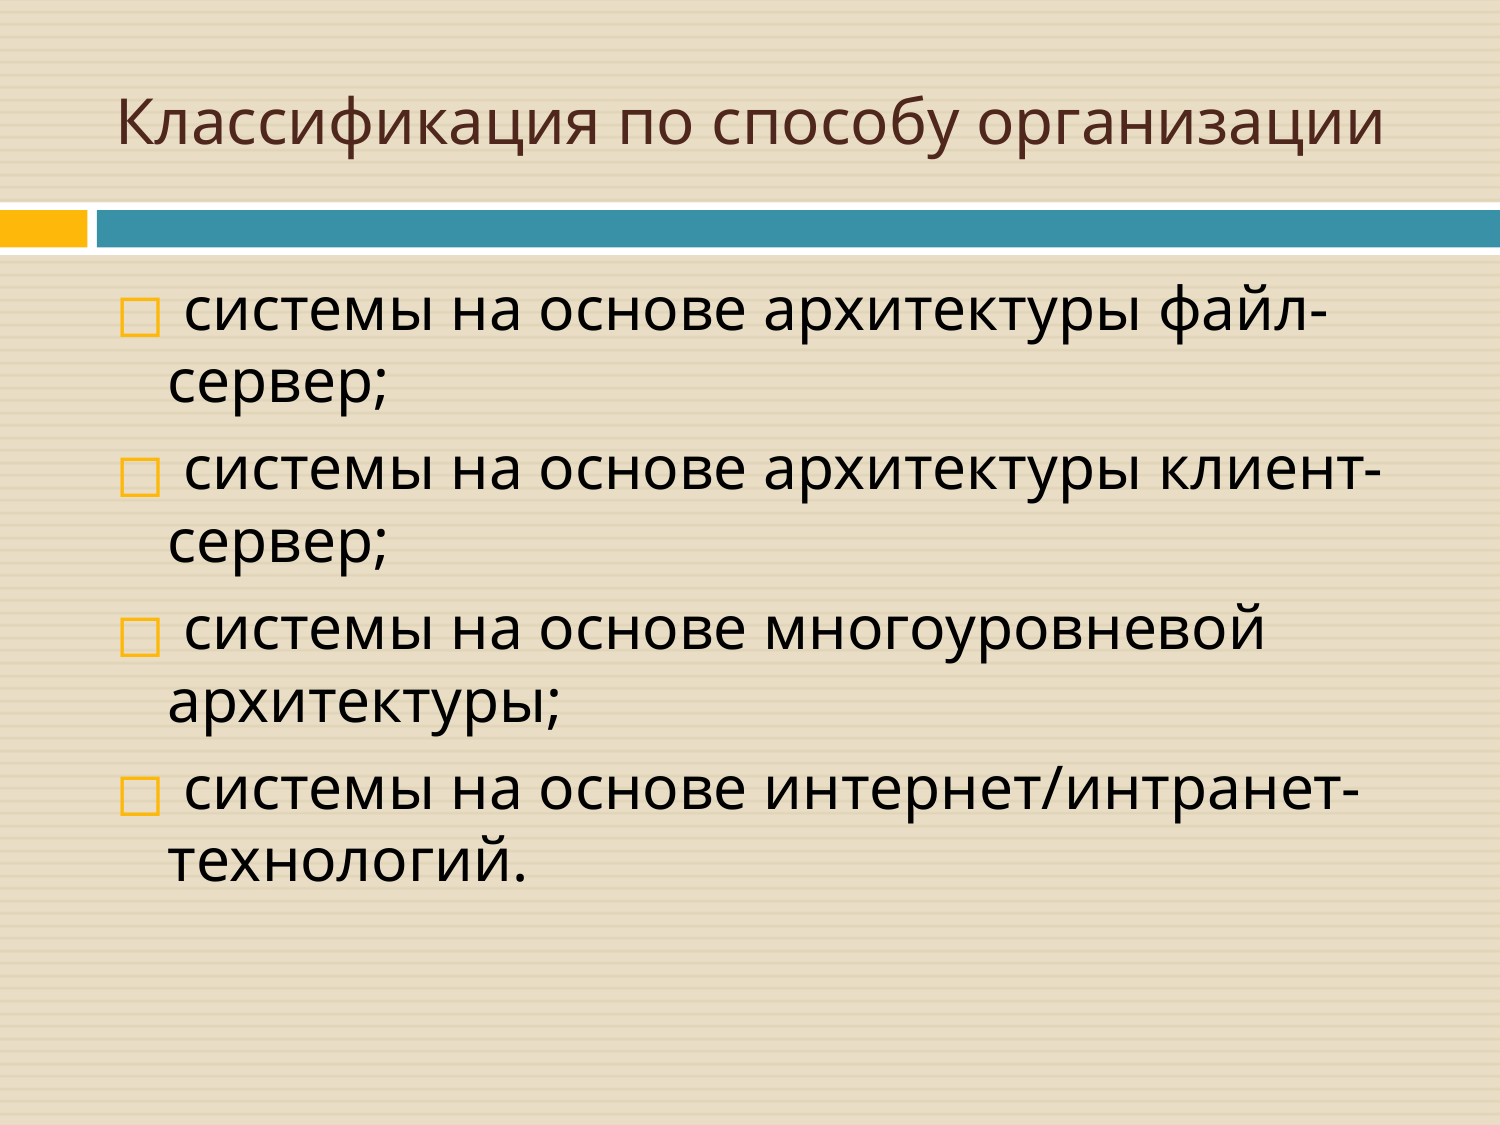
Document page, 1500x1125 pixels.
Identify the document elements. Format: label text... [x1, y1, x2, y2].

list системы на основе архитектуры файл-сервер; системы на основе архитектуры клиент-сервер; системы на основе многоуровневой архитектуры; системы на основе интернет/интранет-технологий. [100, 262, 1438, 1000]
title Классификация по способу организации [100, 37, 1438, 200]
picture [0, 255, 1500, 1125]
picture [0, 0, 1500, 202]
